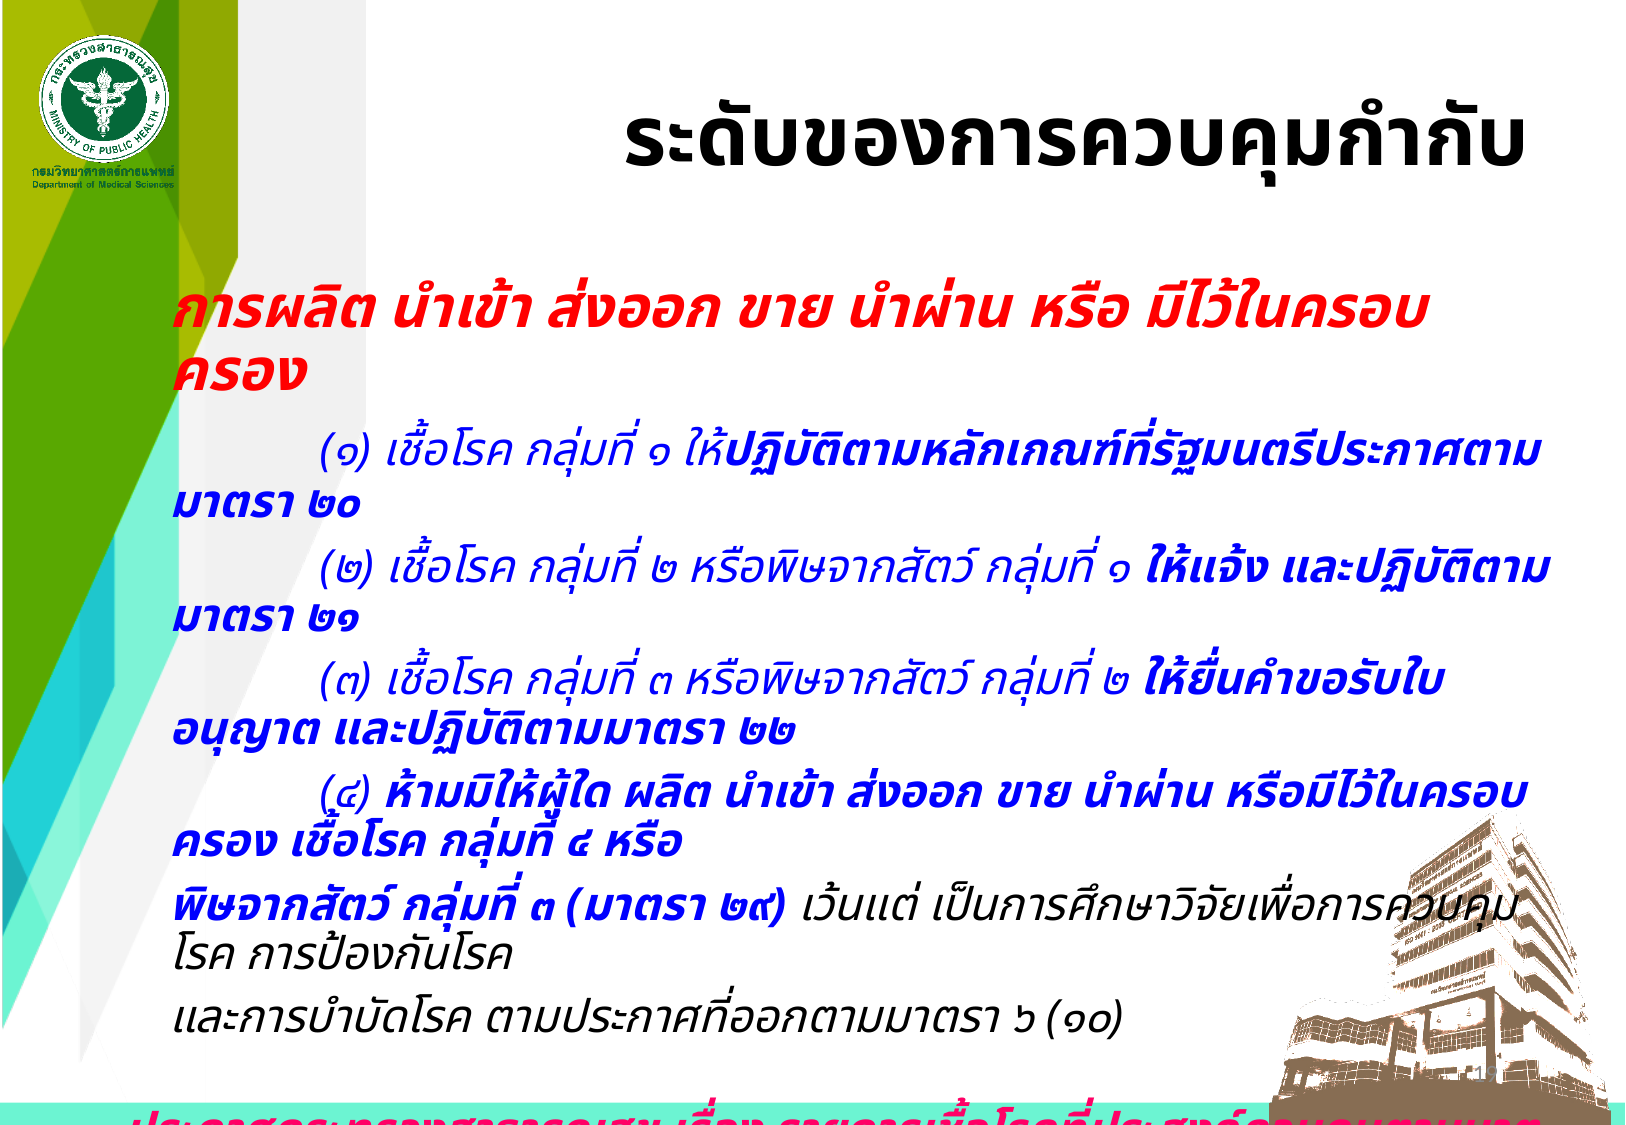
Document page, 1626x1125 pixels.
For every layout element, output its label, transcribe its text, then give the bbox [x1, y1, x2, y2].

list การผลิต นำเข้า ส่งออก ขาย นำผ่าน หรือ มีไว้ในครอบครอง (๑) เชื้อโรค กลุ่มที่ ๑ ให้ปฏิบัติตามหลักเกณฑ์ที่รัฐมนตรีประกาศตามมาตรา ๒๐ (๒) เชื้อโรค กลุ่มที่ ๒ หรือพิษจากสัตว์ กลุ่มที่ ๑ ให้แจ้ง และปฏิบัติตามมาตรา ๒๑ (๓) เชื้อโรค กลุ่มที่ ๓ หรือพิษจากสัตว์ กลุ่มที่ ๒ ให้ยื่นคำขอรับใบอนุญาต และปฏิบัติตามมาตรา ๒๒ (๔) ห้ามมิให้ผู้ใด ผลิต นำเข้า ส่งออก ขาย นำผ่าน หรือมีไว้ในครอบครอง เชื้อโรค กลุ่มที่ ๔ หรือ พิษจากสัตว์ กลุ่มที่ ๓ (มาตรา ๒๙) เว้นแต่ เป็นการศึกษาวิจัยเพื่อการควบคุมโรค การป้องกันโรค และการบำบัดโรค ตามประกาศที่ออกตามมาตรา ๖ (๑๐) ประกาศกระทรวงสาธารณสุข เรื่อง รายการเชื้อโรคที่ประสงค์ควบคุมตามมาตรา ๑๘ พ.ศ. ๒๕๖๑ ประกาศกระทรวงสาธารณสุข เรื่อง รายการเชื้อโรคที่ประสงค์ควบคุมตามมาตรา ๑๘ (ฉบับที่ ๒) พ.ศ. ๒๕๖๒ ประกาศกระทรวงสาธารณสุข เรื่อง รายการเชื้อโรคที่ประสงค์ควบคุมตามมาตรา ๑๘ (ฉบับที่ ๓) พ.ศ. ๒๕๖๓ [95, 270, 1576, 1080]
picture [0, 0, 366, 1102]
title ระดับของการควบคุมกำกับ [81, 45, 1544, 233]
slide_number 19 [1147, 1042, 1514, 1103]
picture [1269, 805, 1611, 1125]
